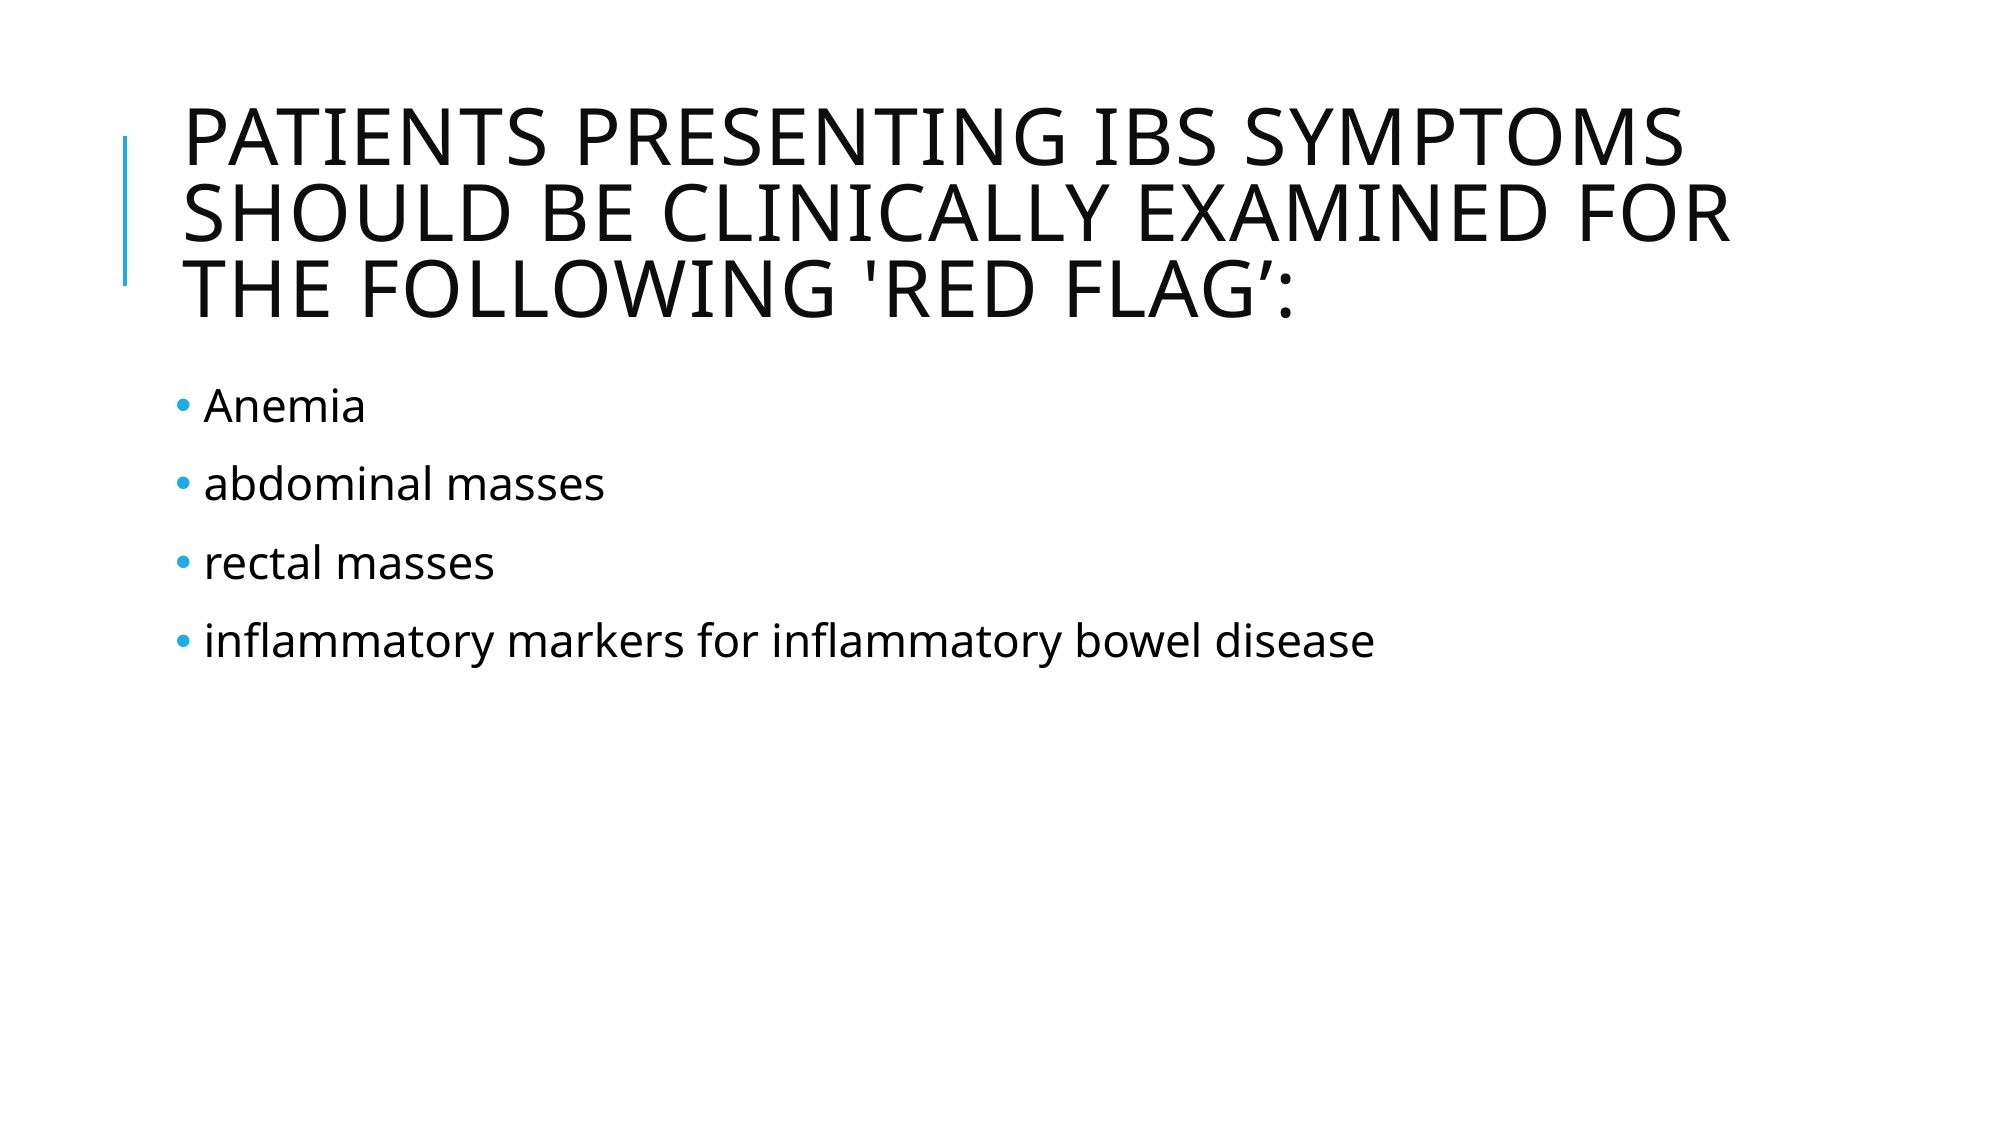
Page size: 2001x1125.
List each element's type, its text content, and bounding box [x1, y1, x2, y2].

title Patients presenting IBS symptoms should be clinically examined for the following 'red flag’: [168, 96, 1763, 342]
list Anemia abdominal masses rectal masses inflammatory markers for inflammatory bowel disease [168, 375, 1763, 1035]
